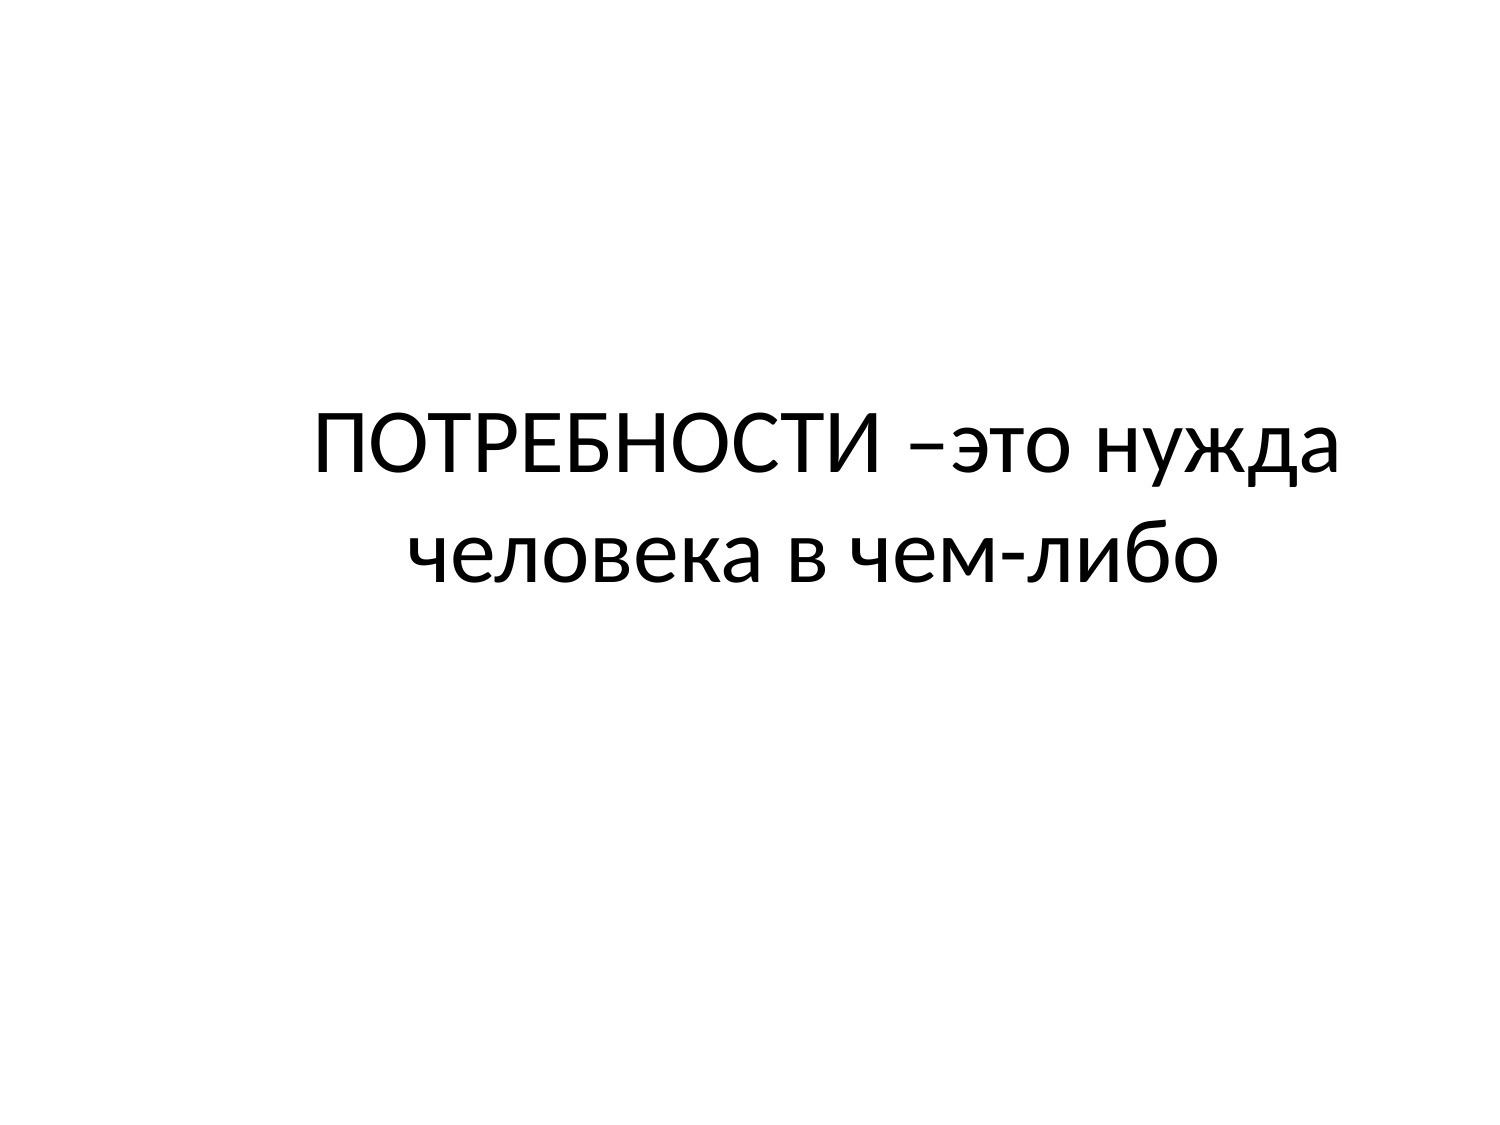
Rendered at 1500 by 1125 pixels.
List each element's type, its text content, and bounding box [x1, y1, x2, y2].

text_box Жизнь-непрерывный процесс удовлетворения потребностей человека ТЕМАЖизТЕнттттТтть-непрерывный проце тПОТРЕБНОСТИ –это нужда человека в чем-либо [171, 133, 1459, 719]
